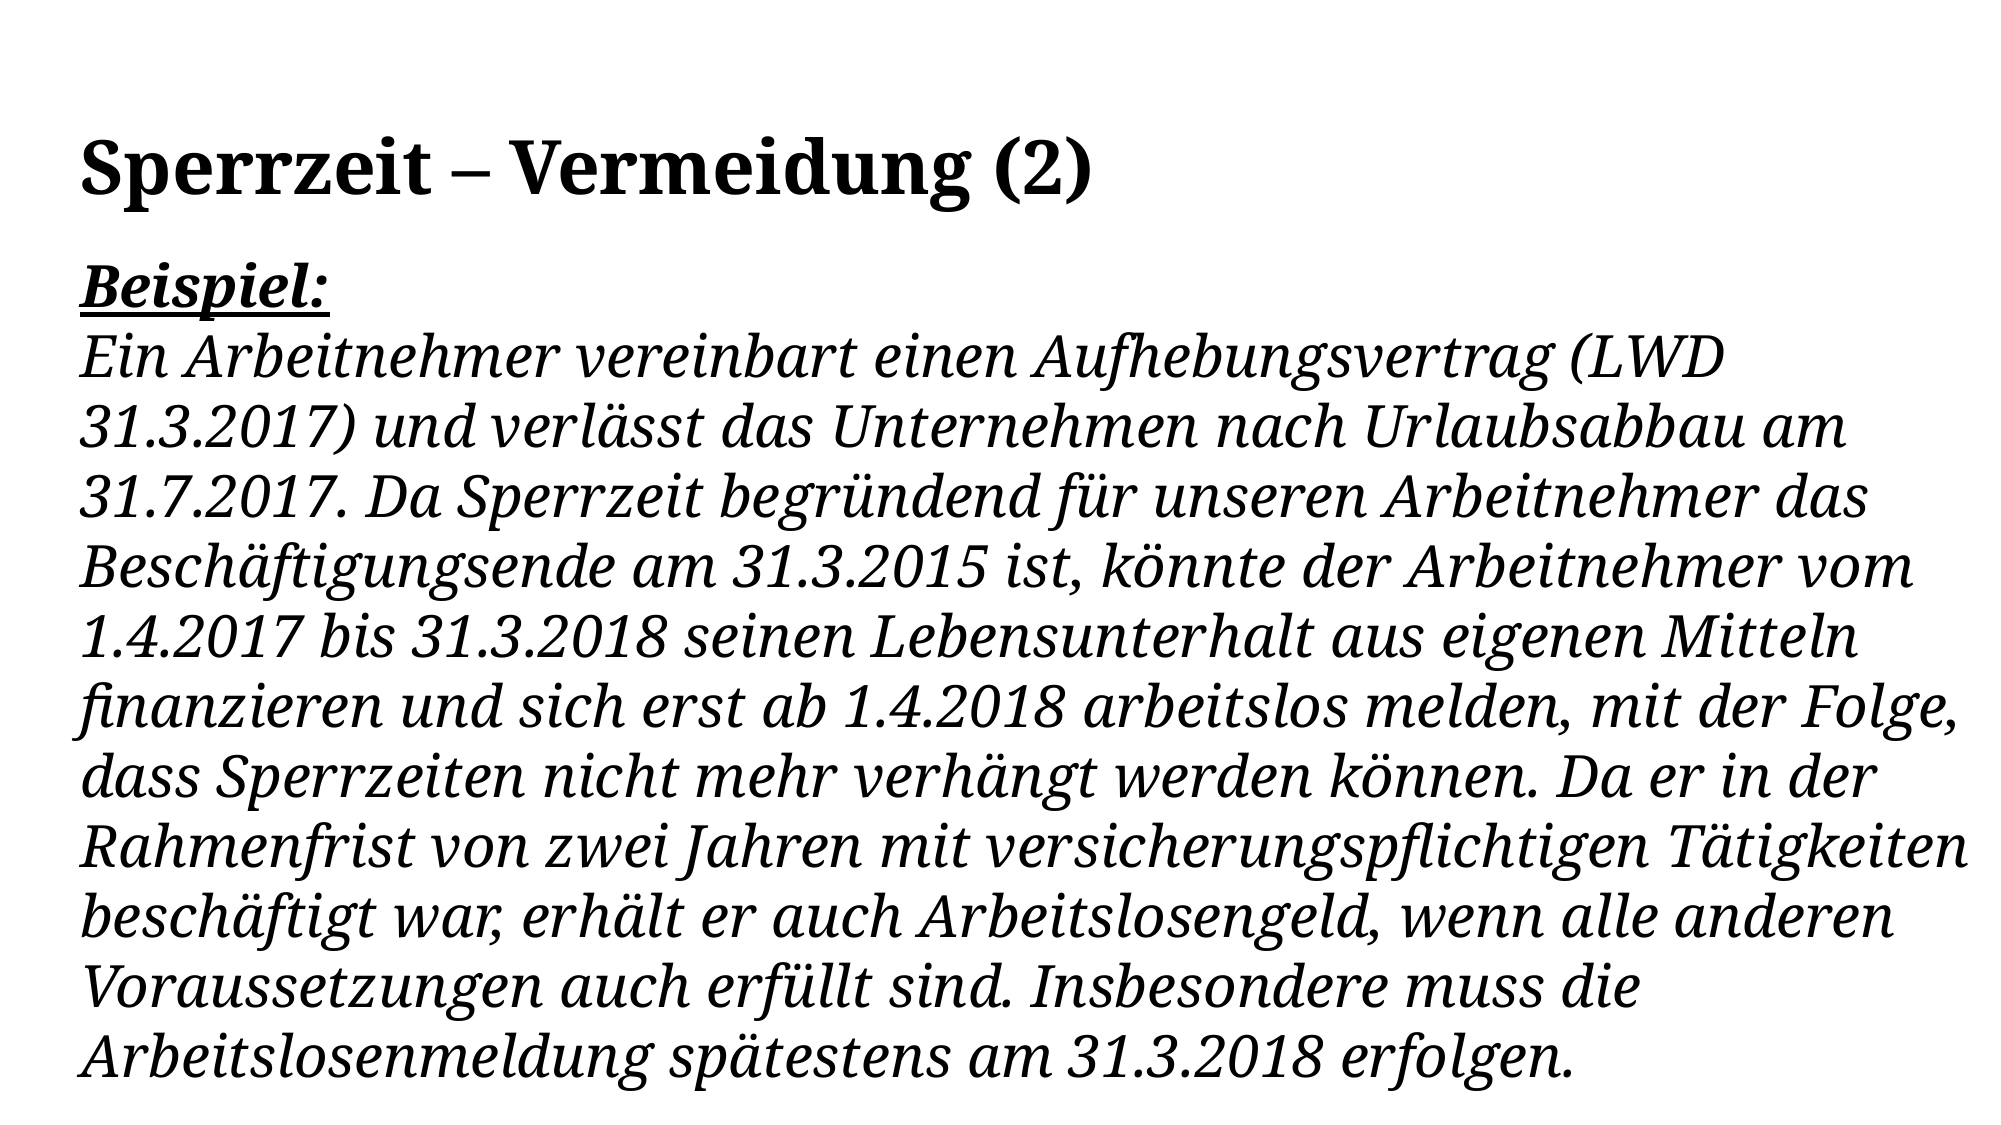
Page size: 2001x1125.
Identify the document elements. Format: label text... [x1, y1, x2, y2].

text_box Beispiel: Ein Arbeitnehmer vereinbart einen Aufhebungsvertrag (LWD 31.3.2017) und verlässt das Unternehmen nach Urlaubsabbau am 31.7.2017. Da Sperrzeit begründend für unseren Arbeitnehmer das Beschäftigungsende am 31.3.2015 ist, könnte der Arbeitnehmer vom 1.4.2017 bis 31.3.2018 seinen Lebensunterhalt aus eigenen Mitteln finanzieren und sich erst ab 1.4.2018 arbeitslos melden, mit der Folge, dass Sperrzeiten nicht mehr verhängt werden können. Da er in der Rahmenfrist von zwei Jahren mit versicherungspflichtigen Tätigkeiten beschäftigt war, erhält er auch Arbeitslosengeld, wenn alle anderen Voraussetzungen auch erfüllt sind. Insbesondere muss die Arbeitslosenmeldung spätestens am 31.3.2018 erfolgen. [72, 242, 2000, 1097]
text_box Sperrzeit – Vermeidung (2) [72, 112, 1912, 217]
